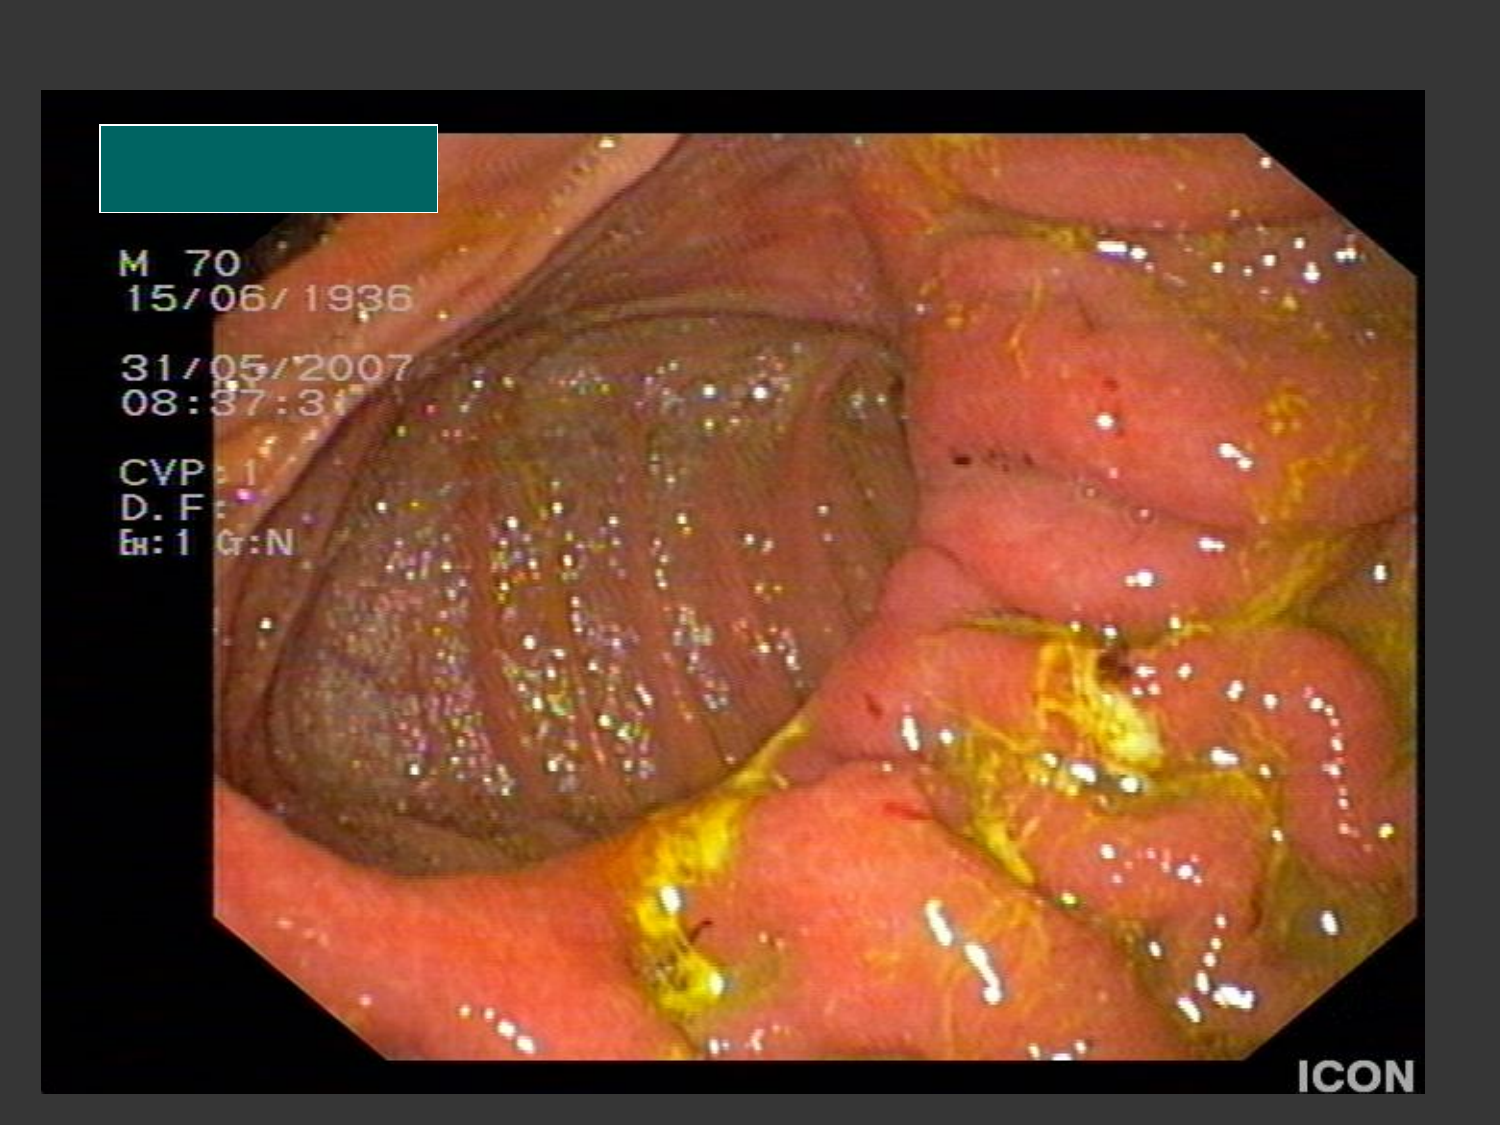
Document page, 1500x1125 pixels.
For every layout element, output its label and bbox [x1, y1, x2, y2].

list [40, 89, 1426, 1095]
